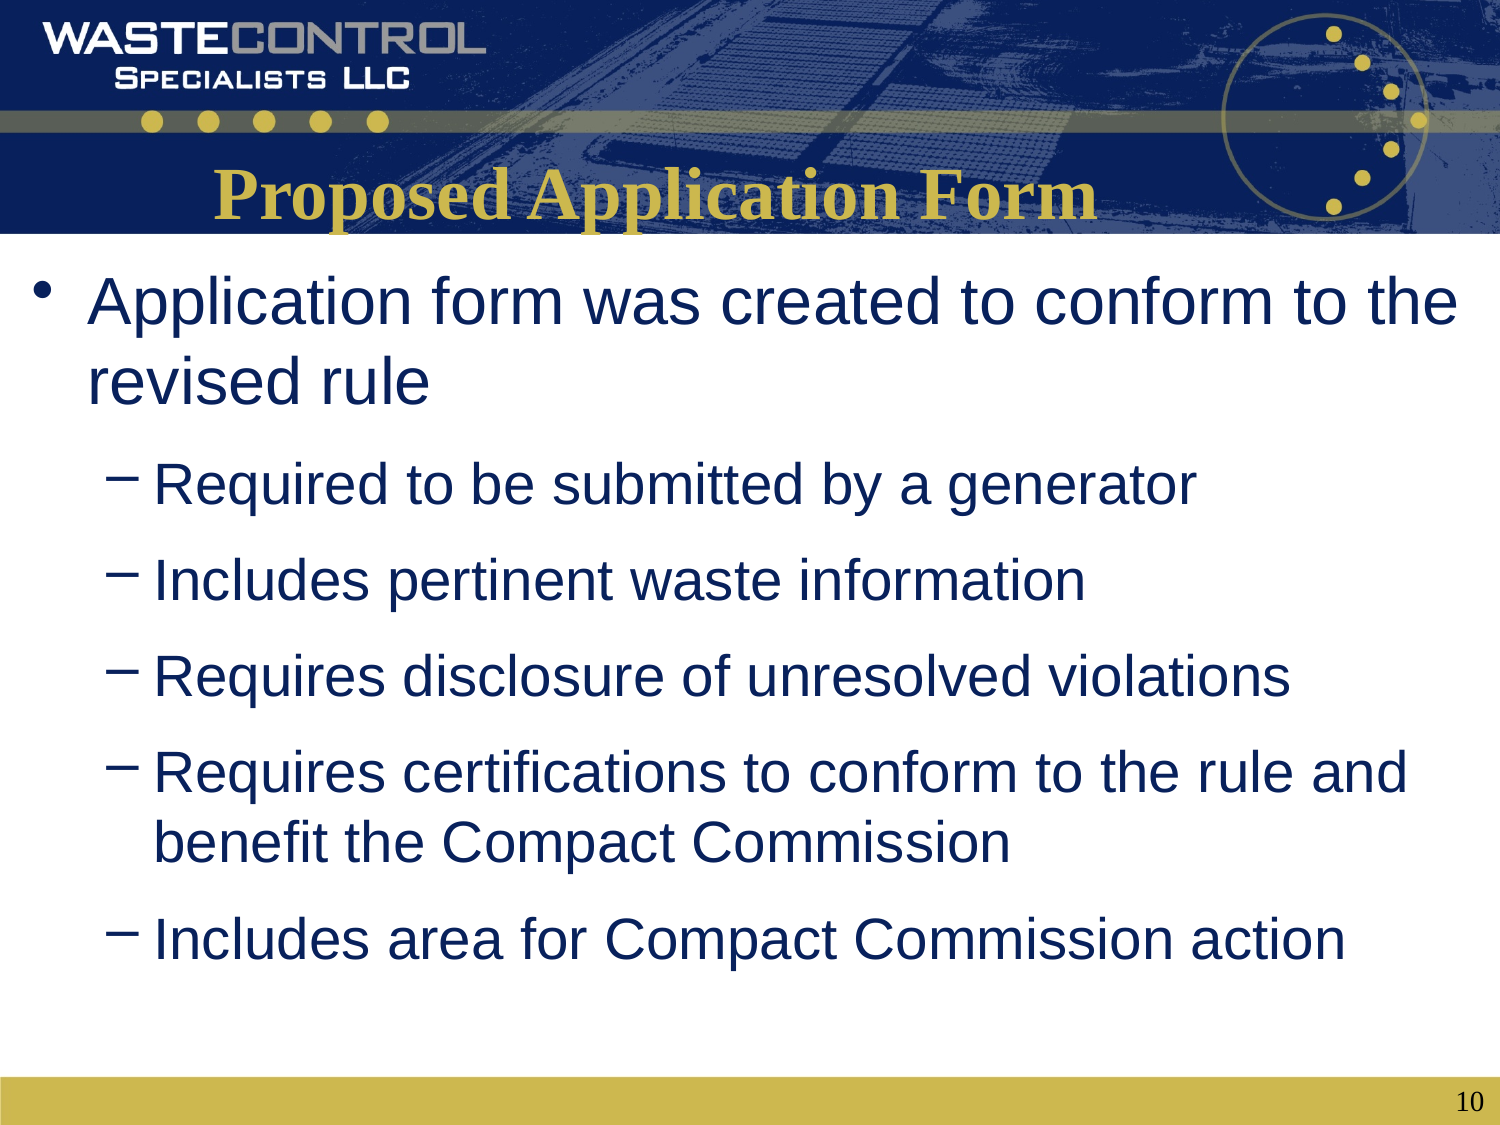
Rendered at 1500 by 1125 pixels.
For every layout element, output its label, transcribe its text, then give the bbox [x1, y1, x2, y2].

slide_number 10 [1187, 1074, 1500, 1125]
list Application form was created to conform to the revised rule Required to be submitted by a generator Includes pertinent waste information Requires disclosure of unresolved violations Requires certifications to conform to the rule and benefit the Compact Commission Includes area for Compact Commission action [16, 249, 1479, 1075]
title Proposed Application Form [0, 137, 1313, 233]
picture [0, 0, 1500, 1125]
